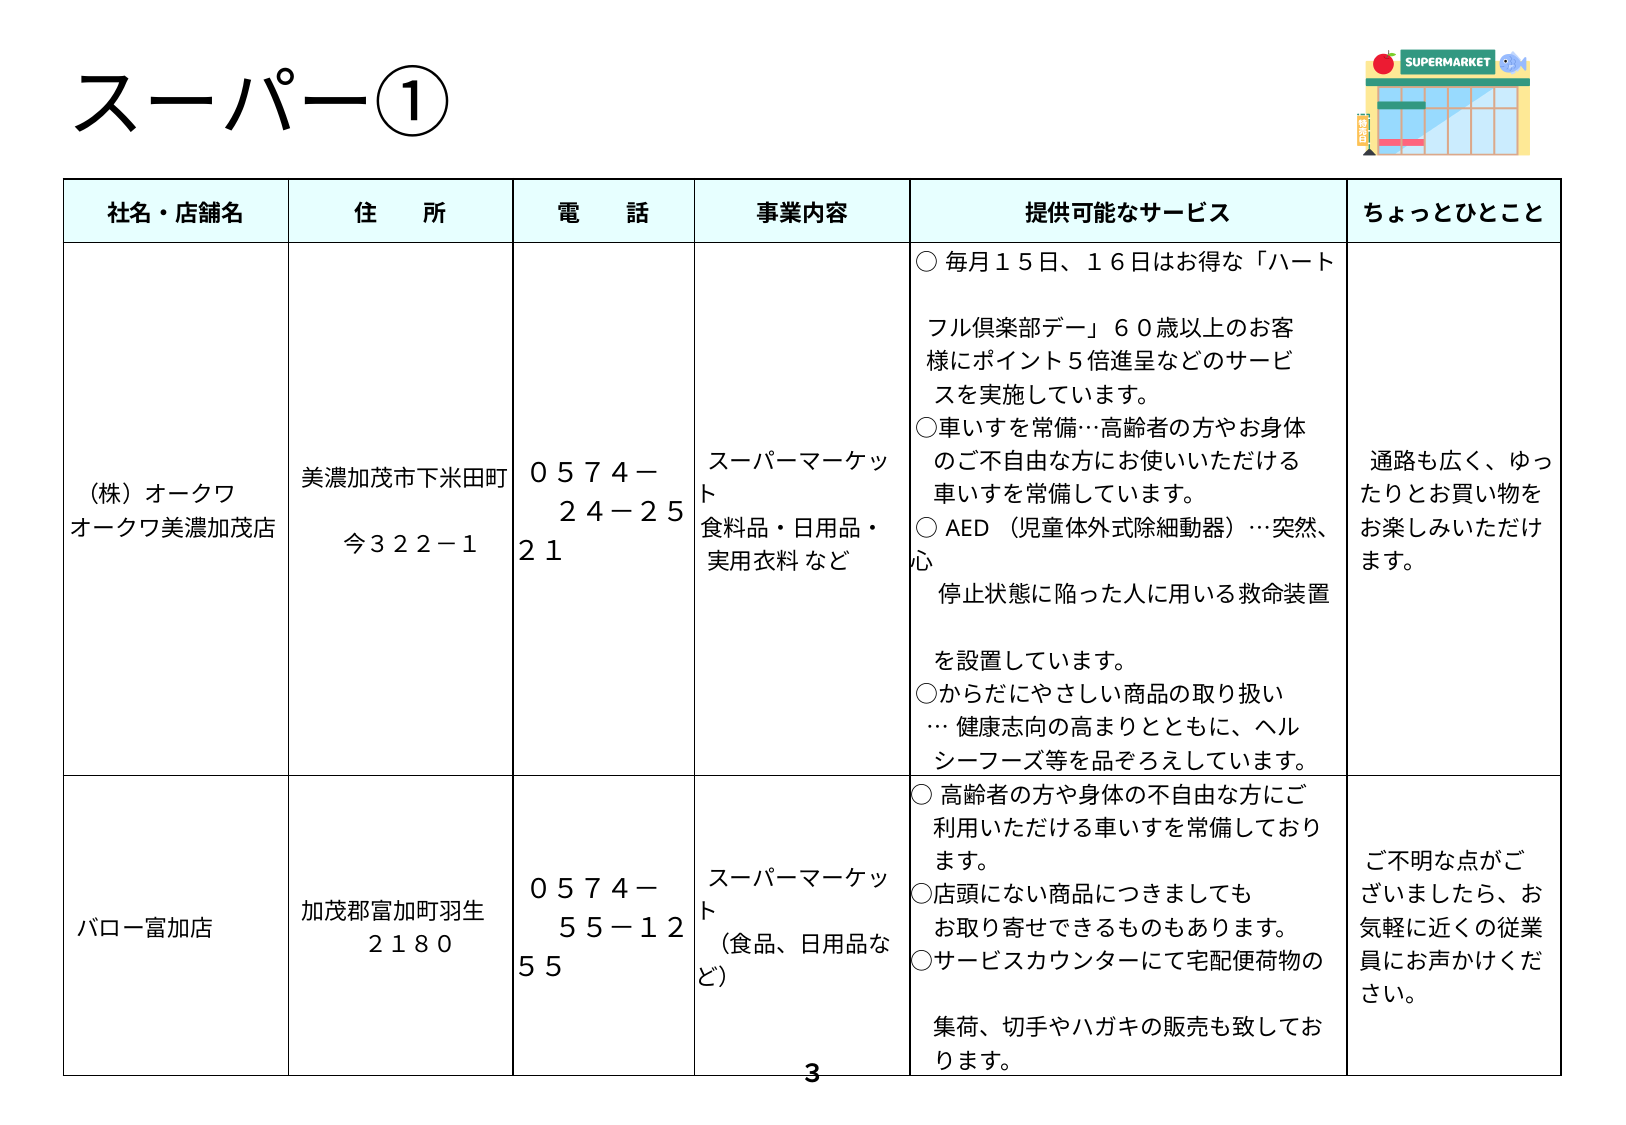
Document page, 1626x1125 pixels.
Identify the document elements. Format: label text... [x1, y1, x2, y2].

table_cell （株）オークワ オークワ美濃加茂店 [64, 243, 288, 775]
table_cell バロー富加店 [64, 776, 288, 1075]
table_cell ０５７４－ ５５－１２５５ [514, 776, 694, 1075]
table_header 社名・店舗名 [64, 180, 288, 242]
table_header ちょっとひとこと [1348, 180, 1560, 242]
table_cell ○高齢者の方や身体の不自由な方にご 利用いただける車いすを常備しており ます。 ○店頭にない商品につきましても お取り寄せできるものもあります。 ○サービスカウンターにて宅配便荷物の 集荷、切手やハガキの販売も致してお ります。 [911, 776, 1346, 1075]
table_cell 美濃加茂市下米田町 今３２２－１ [289, 243, 512, 775]
table_cell 通路も広く、ゆっ たりとお買い物を お楽しみいただけ ます。 [1348, 243, 1560, 775]
title スーパー① [52, 55, 521, 156]
picture [1357, 16, 1530, 189]
table_header 住 所 [289, 180, 512, 242]
table_header 提供可能なサービス [911, 180, 1346, 242]
table_header 電 話 [514, 180, 694, 242]
table_header 事業内容 [695, 180, 909, 242]
table_cell 加茂郡富加町羽生 ２１８０ [289, 776, 512, 1075]
table_cell ○毎月１５日、１６日はお得な「ハート フル倶楽部デー」６０歳以上のお客 様にポイント５倍進呈などのサービ スを実施しています。 ○車いすを常備…高齢者の方やお身体 のご不自由な方にお使いいただける 車いすを常備しています。 ○AED（児童体外式除細動器）…突然、心 停止状態に陥った人に用いる救命装置 を設置しています。 ○からだにやさしい商品の取り扱い …健康志向の高まりとともに、ヘル シーフーズ等を品ぞろえしています。 [911, 243, 1346, 775]
footer ３ [538, 1042, 1087, 1103]
table_cell ０５７４－ ２４－２５２１ [514, 243, 694, 775]
table_cell スーパーマーケット 食料品・日用品・ 実用衣料 など [695, 243, 909, 775]
table_cell ご不明な点がご ざいましたら、お 気軽に近くの従業 員にお声かけくだ さい。 [1348, 776, 1560, 1075]
table_cell スーパーマーケット （食品、日用品など） [695, 776, 909, 1042]
